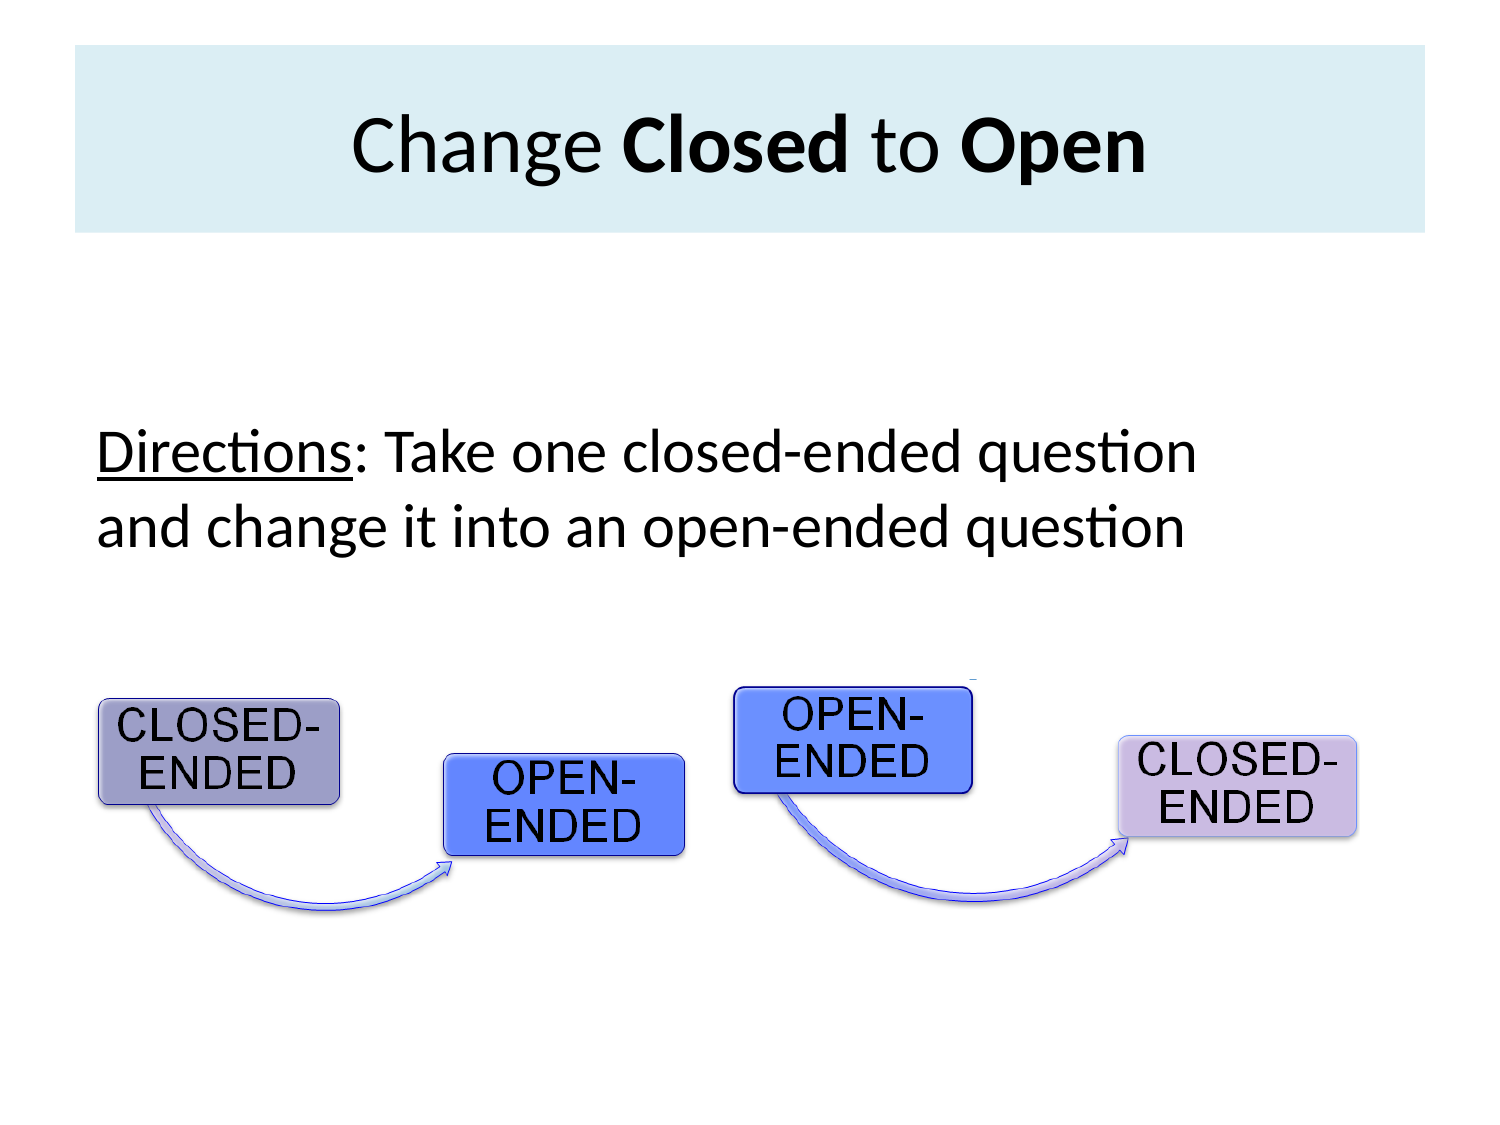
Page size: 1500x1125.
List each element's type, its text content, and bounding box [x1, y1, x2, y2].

picture [81, 688, 697, 931]
picture [727, 678, 1361, 910]
title Change Closed to Open [75, 45, 1425, 233]
list Directions: Take one closed-ended question and change it into an open-ended question [81, 402, 1322, 1083]
